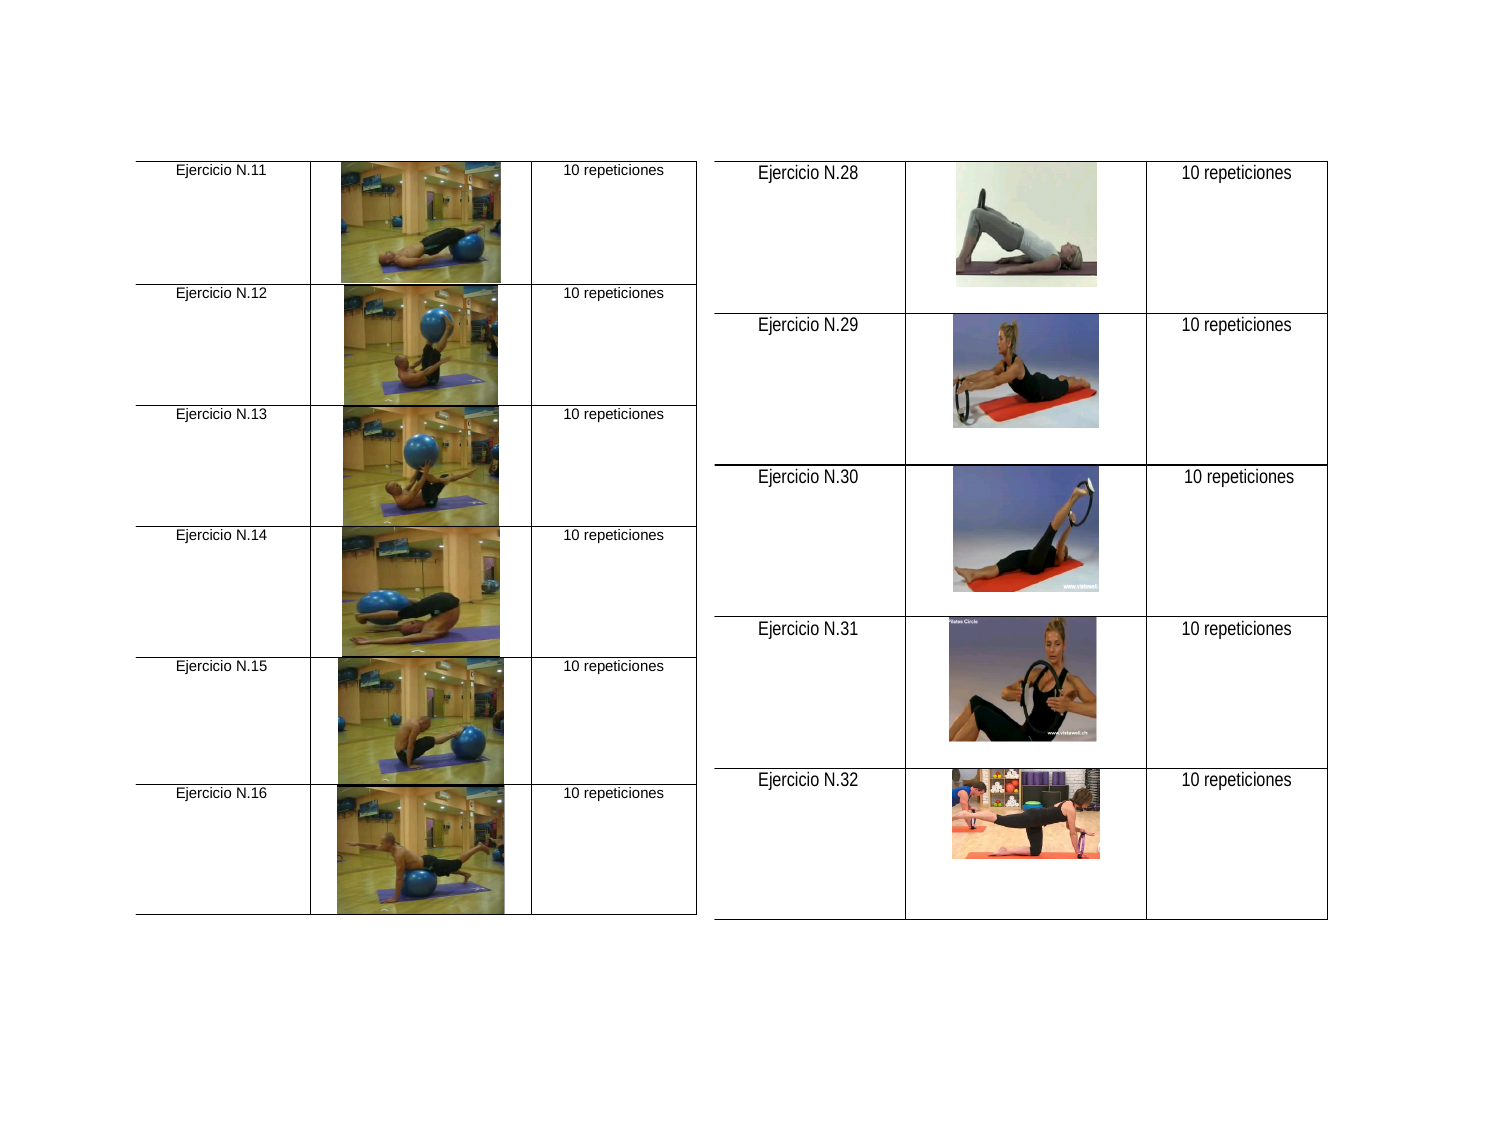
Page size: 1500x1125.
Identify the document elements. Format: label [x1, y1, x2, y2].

text_box [714, 160, 1332, 944]
list [135, 160, 701, 916]
